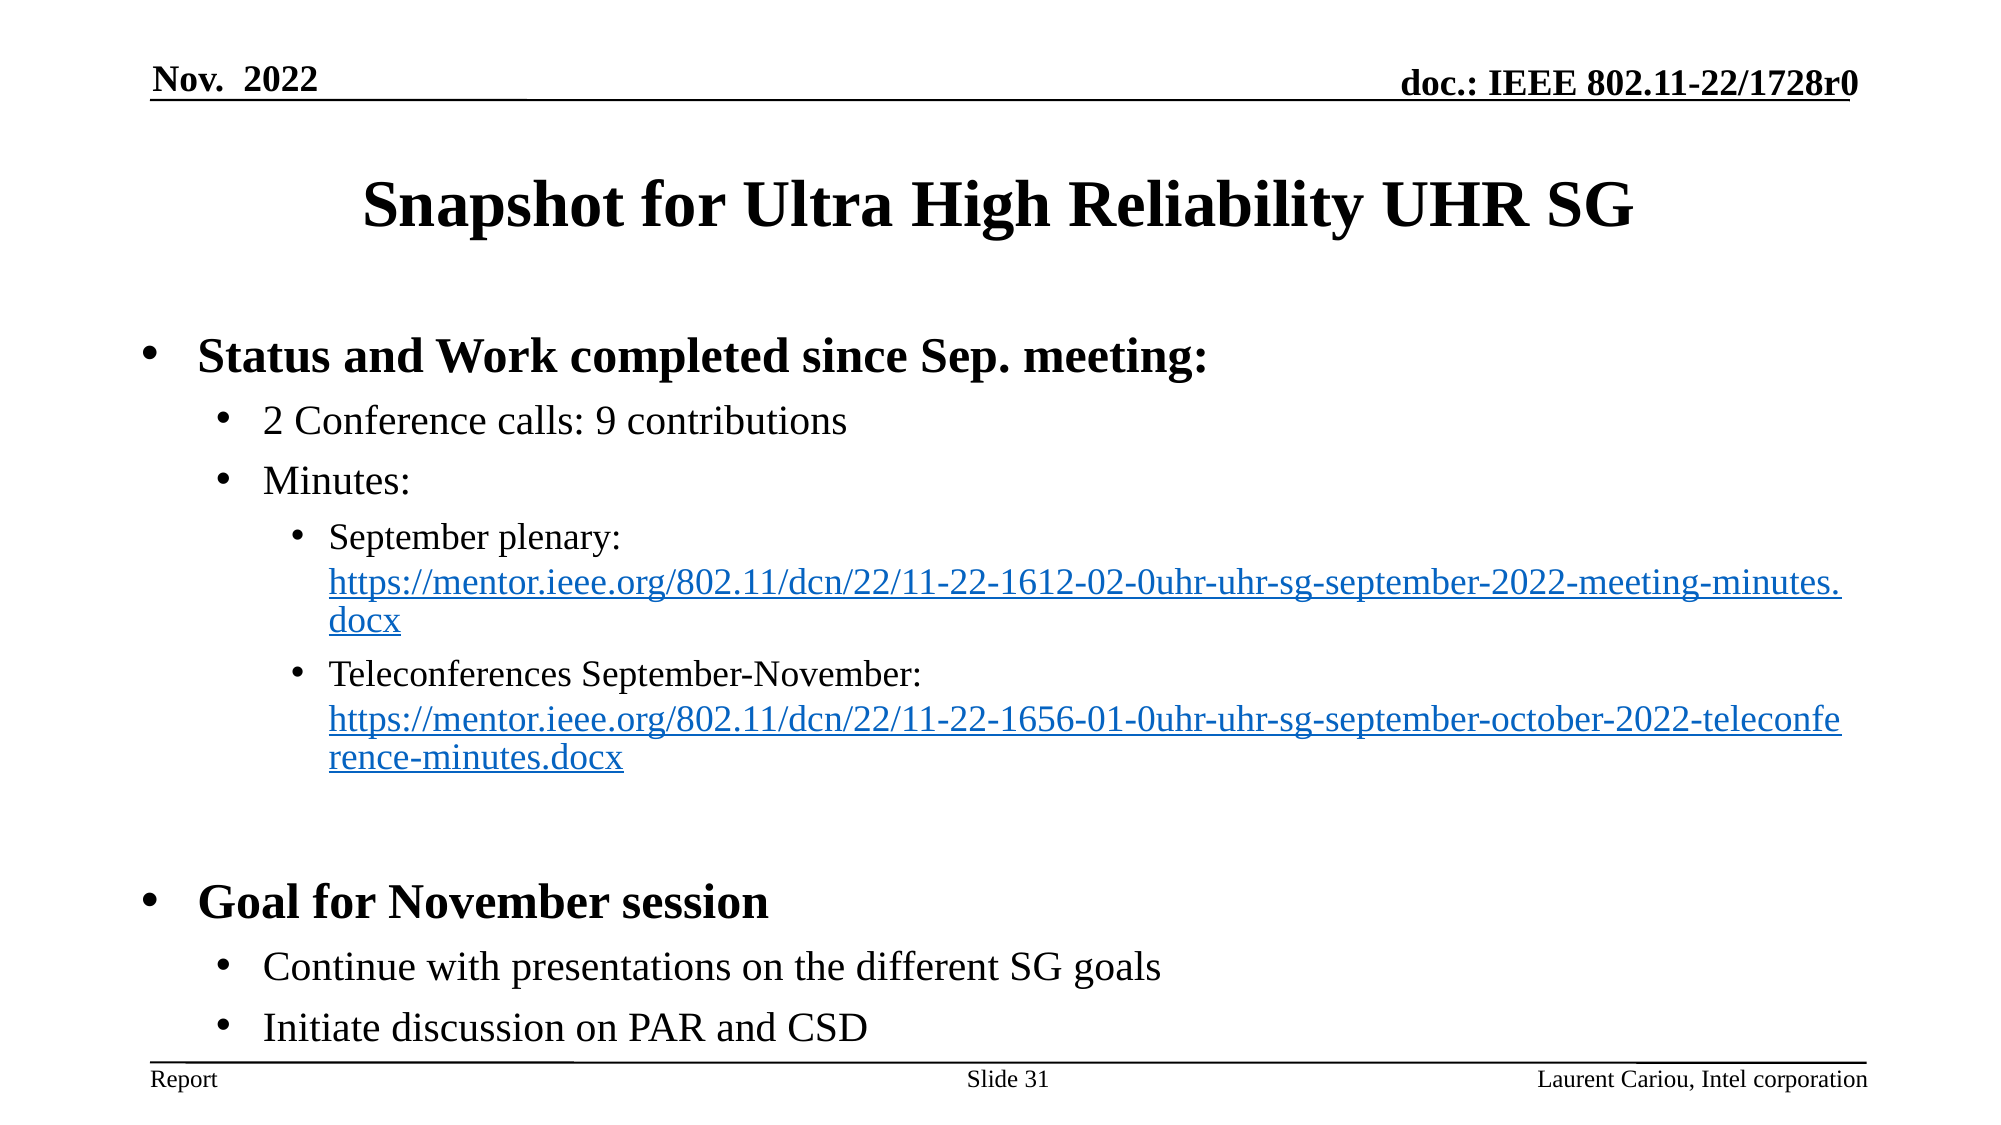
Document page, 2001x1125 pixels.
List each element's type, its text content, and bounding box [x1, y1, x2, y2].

title Snapshot for Ultra High Reliability UHR SG [149, 112, 1850, 288]
list Status and Work completed since Sep. meeting: 2 Conference calls: 9 contributions Minutes: September plenary: https://mentor.ieee.org/802.11/dcn/22/11-22-1612-02-0uhr-uhr-sg-september-2022-meeting-minutes.docx Teleconferences September-November: https://mentor.ieee.org/802.11/dcn/22/11-22-1656-01-0uhr-uhr-sg-september-october-2022-teleconference-minutes.docx Goal for November session Continue with presentations on the different SG goals Initiate discussion on PAR and CSD [125, 314, 1869, 1024]
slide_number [152, 54, 563, 100]
slide_number Slide 31 [950, 1061, 1067, 1123]
footer Laurent Cariou, Intel corporation [1171, 1061, 1869, 1093]
